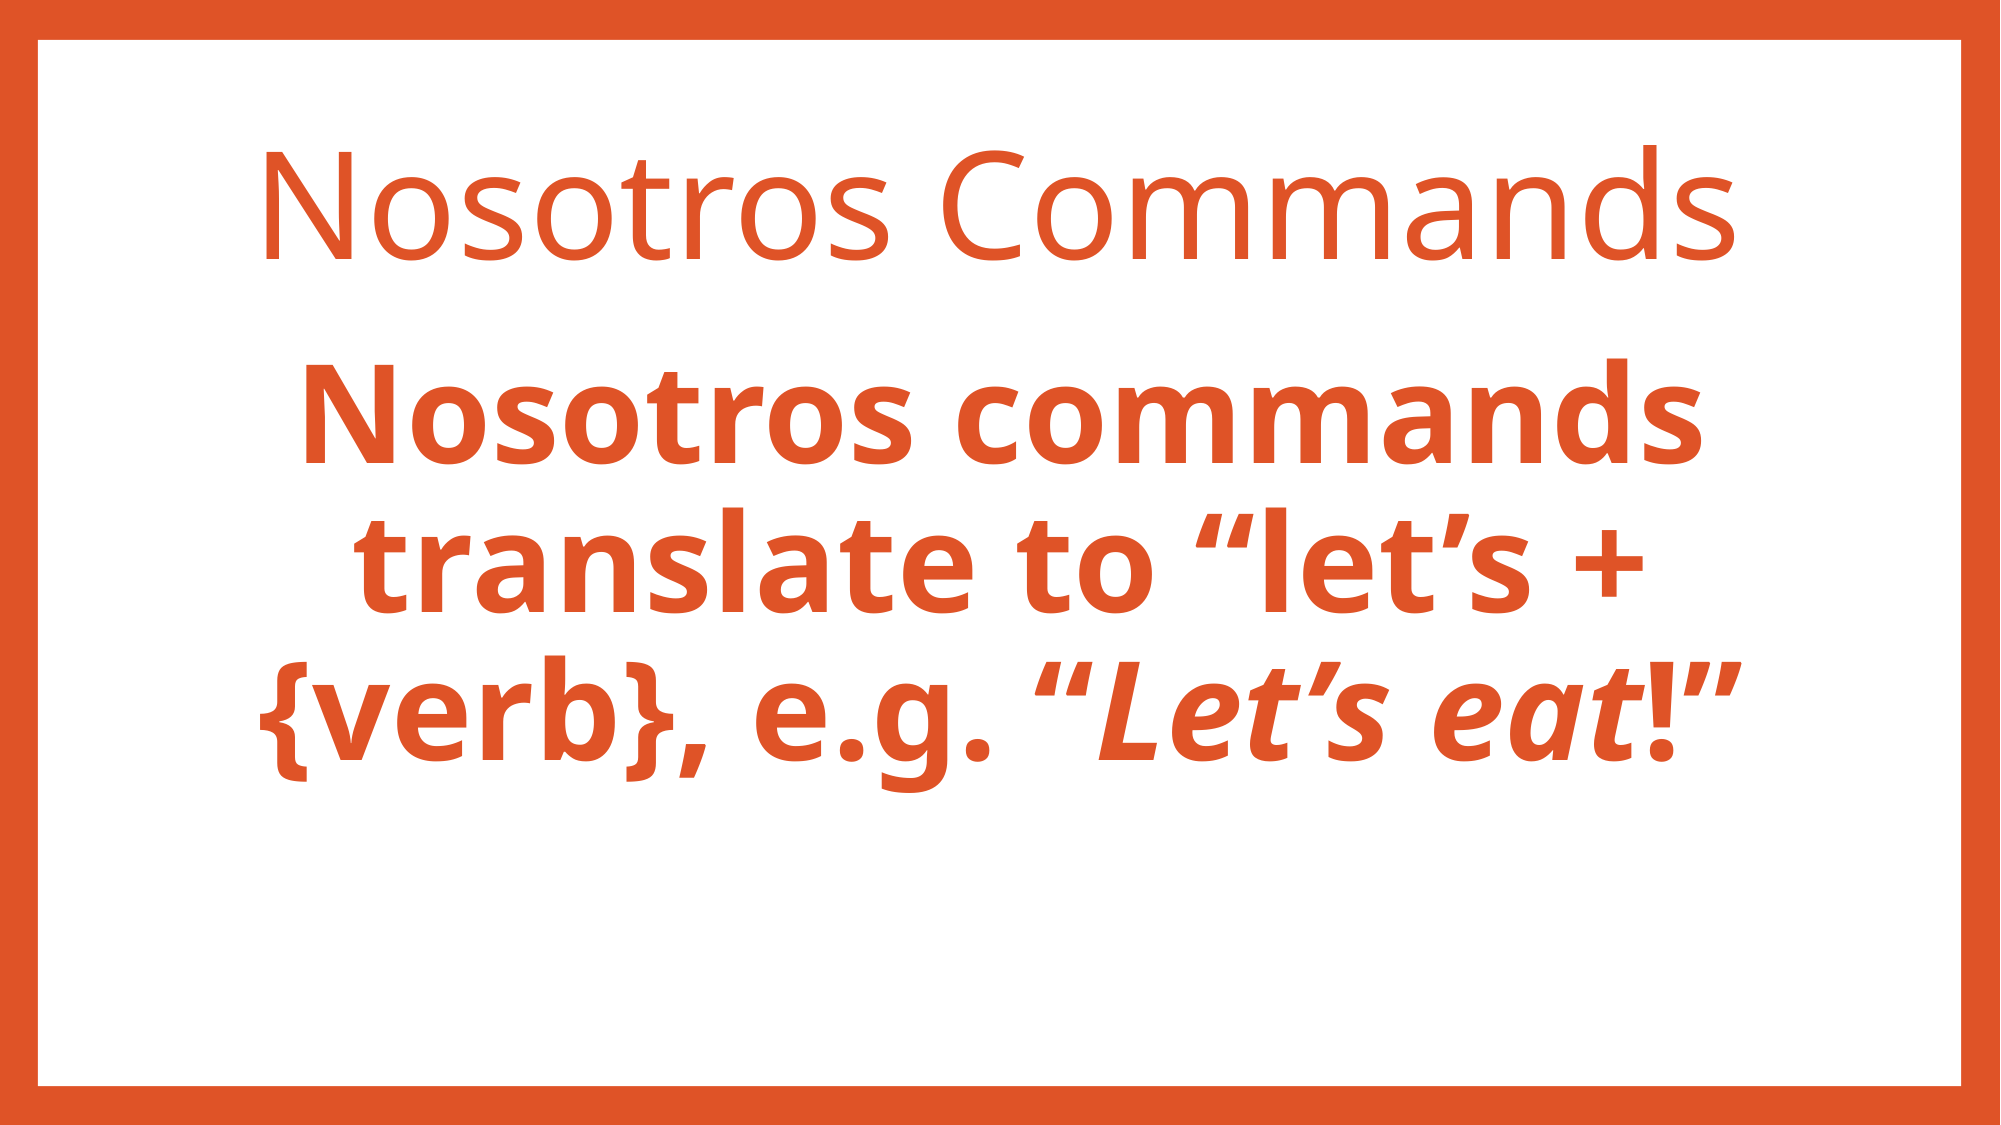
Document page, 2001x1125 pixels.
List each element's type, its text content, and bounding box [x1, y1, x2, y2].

title Nosotros Commands [187, 99, 1808, 323]
list Nosotros commands translate to “let’s + {verb}, e.g. “Let’s eat!” [187, 337, 1808, 1000]
